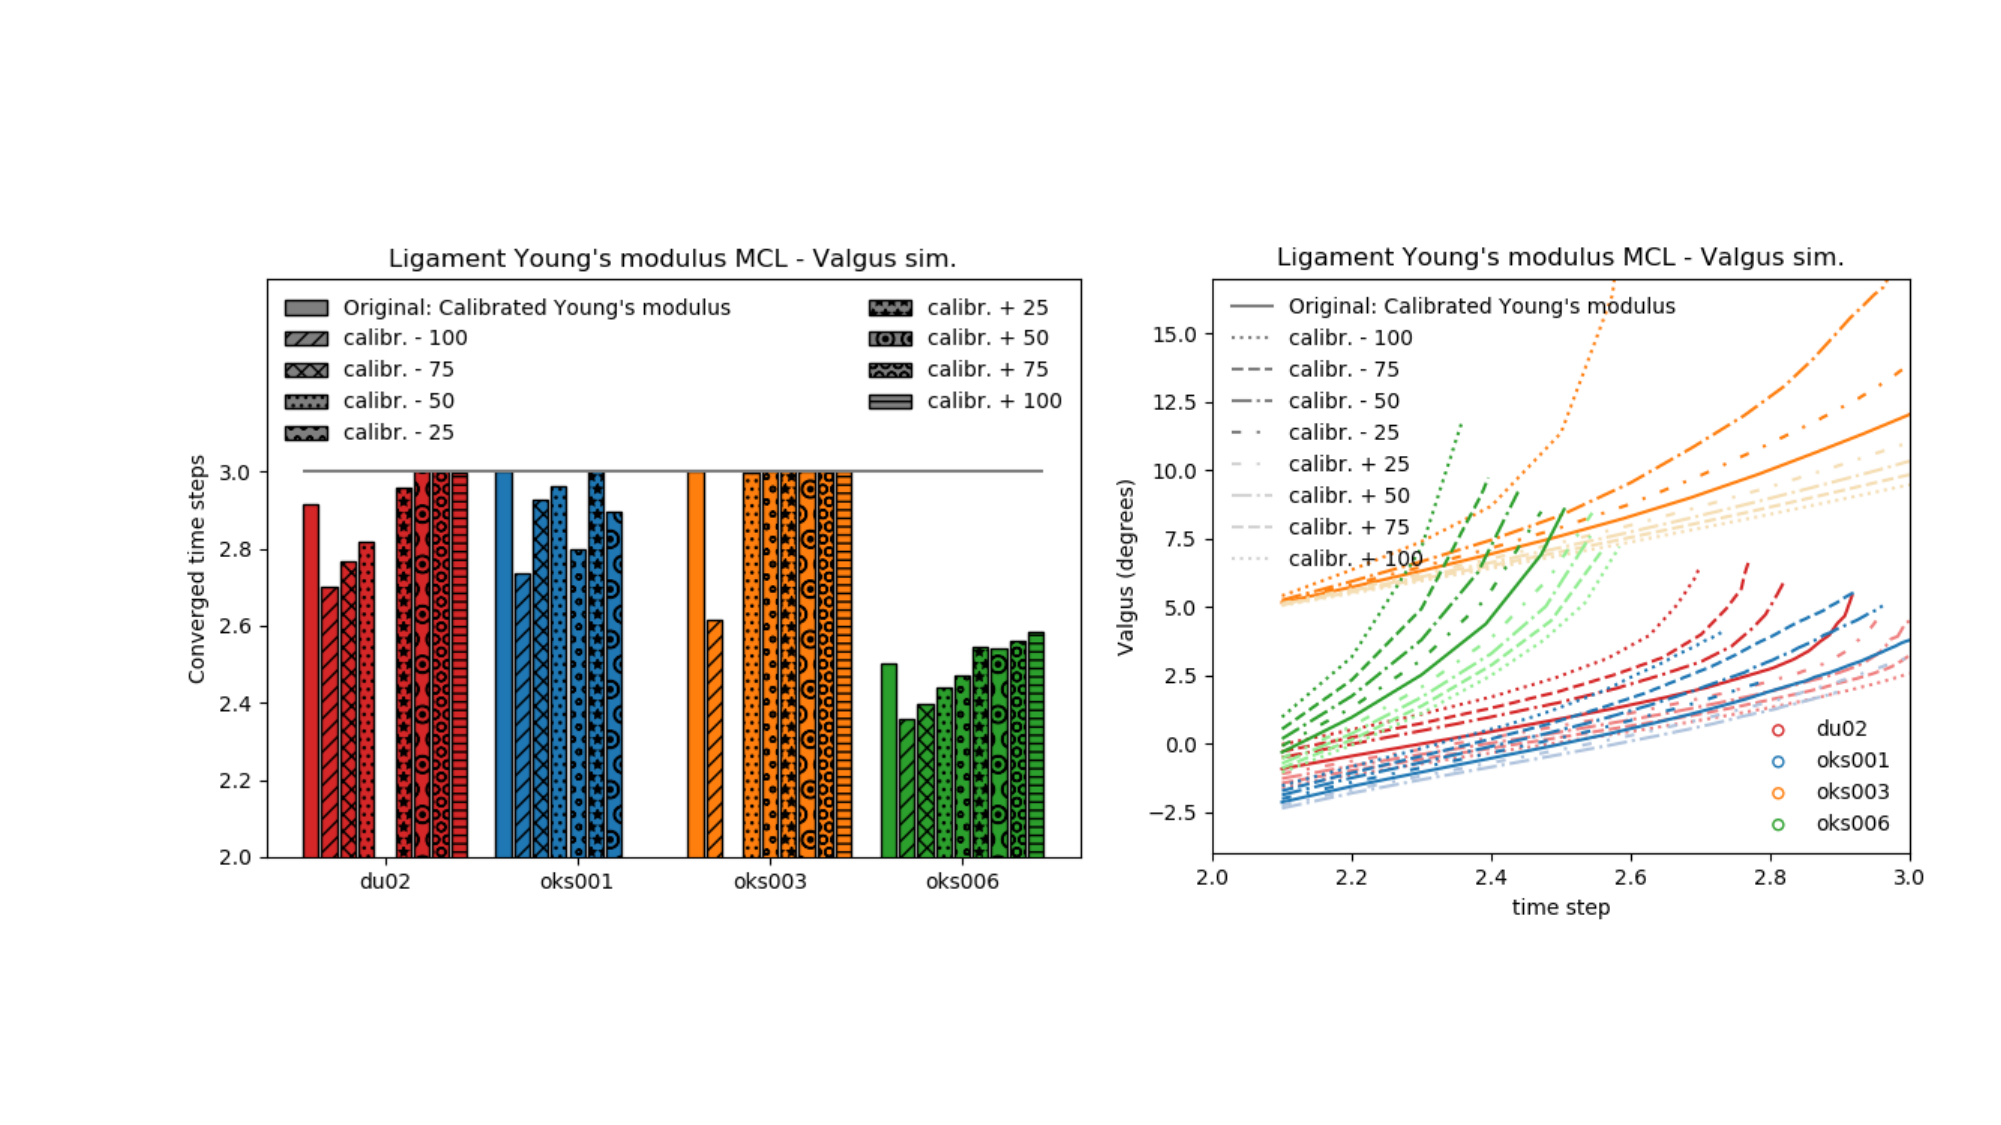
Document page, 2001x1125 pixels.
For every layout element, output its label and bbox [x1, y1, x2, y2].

picture [135, 189, 2000, 940]
